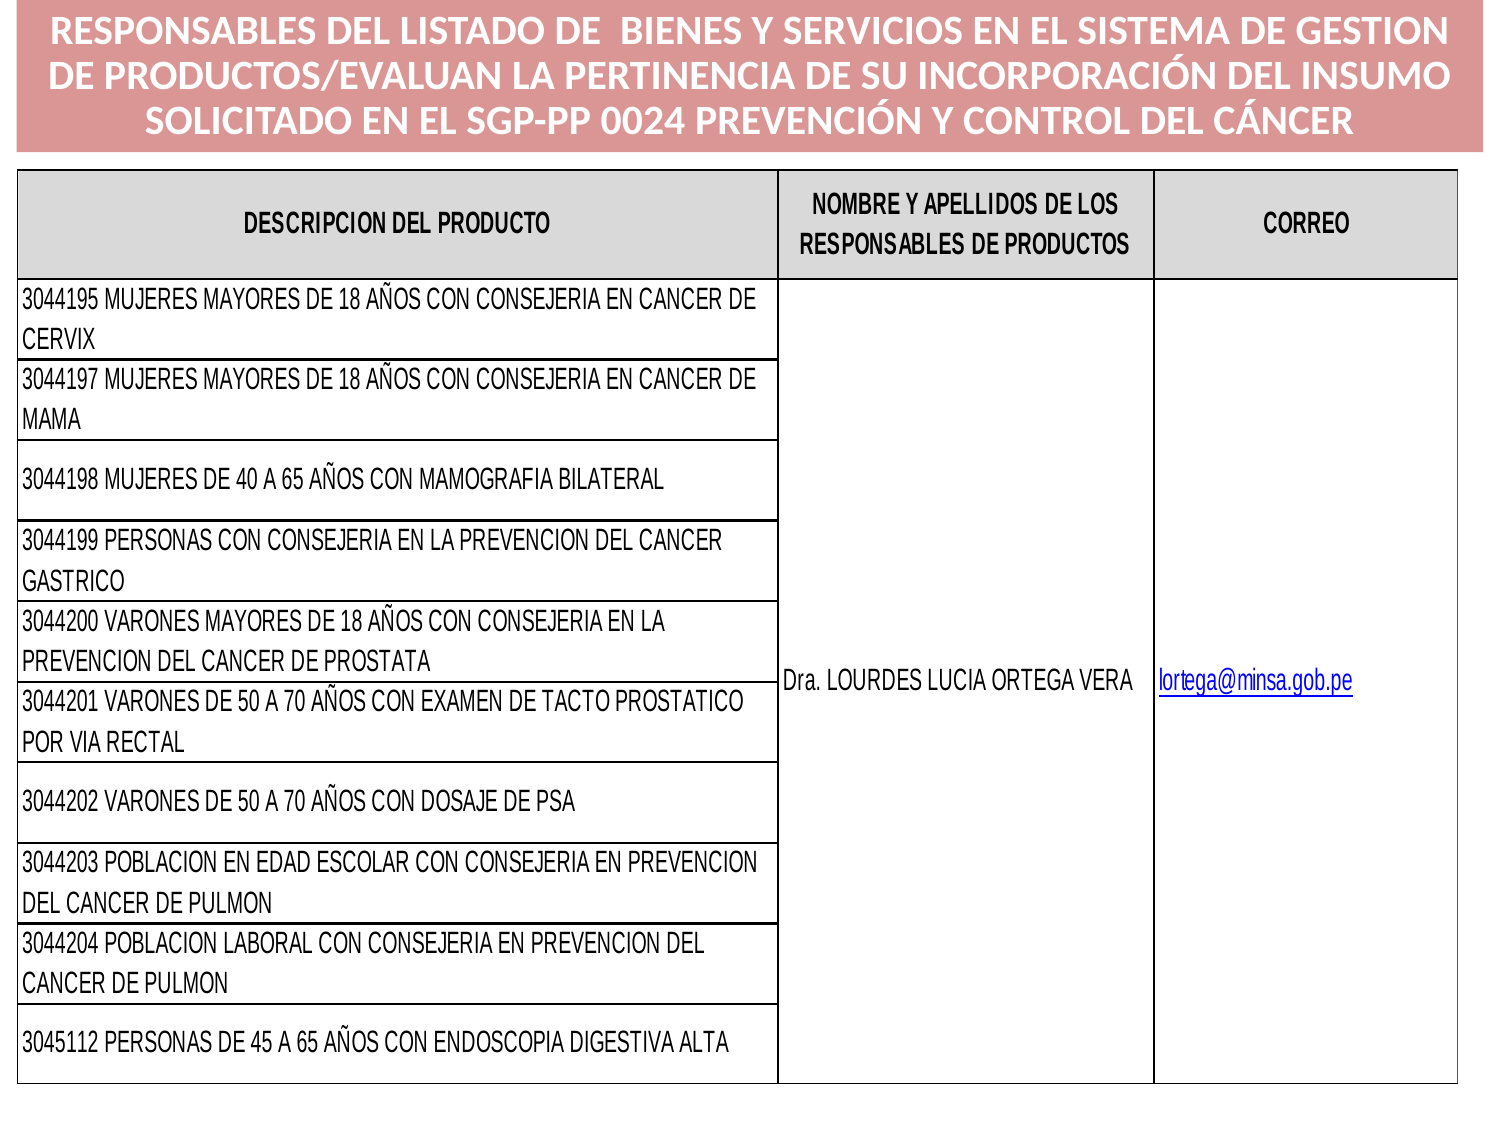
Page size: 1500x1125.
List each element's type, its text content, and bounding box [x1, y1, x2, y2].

text_box RESPONSABLES DEL LISTADO DE BIENES Y SERVICIOS EN EL SISTEMA DE GESTION DE PRODUCTOS/EVALUAN LA PERTINENCIA DE SU INCORPORACIÓN DEL INSUMO SOLICITADO EN EL SGP-PP 0024 PREVENCIÓN Y CONTROL DEL CÁNCER [16, 0, 1484, 153]
picture [16, 168, 1460, 1086]
